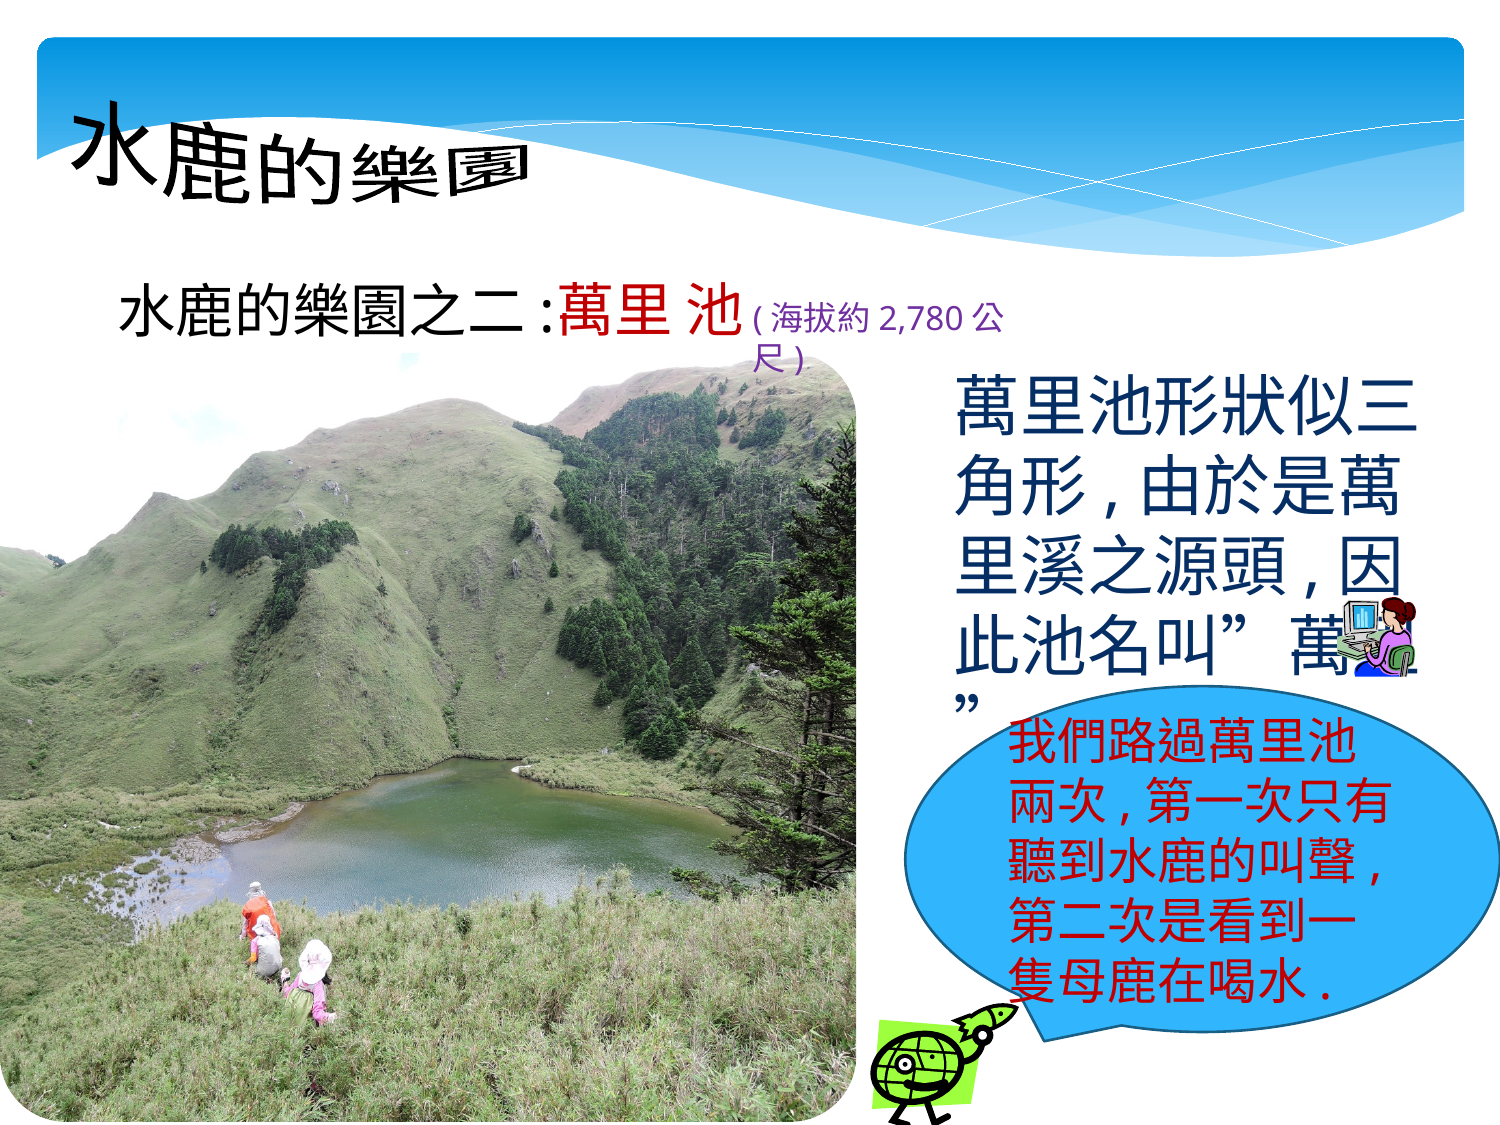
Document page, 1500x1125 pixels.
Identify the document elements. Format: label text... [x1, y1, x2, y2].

picture [1336, 596, 1417, 678]
text_box (海拔約2,780公尺) [738, 289, 1058, 385]
text_box 萬里池形狀似三角形,由於是萬里溪之源頭,因此池名叫”萬里”. [938, 356, 1459, 772]
text_box 我們路過萬里池兩次,第一次只有聽到水鹿的叫聲,第二次是看到一隻母鹿在喝水. [903, 684, 1500, 1043]
text_box 萬里 池 [541, 265, 759, 351]
picture [0, 352, 857, 1123]
text_box 水鹿的樂園之二: [102, 267, 570, 351]
picture [868, 1001, 1020, 1125]
